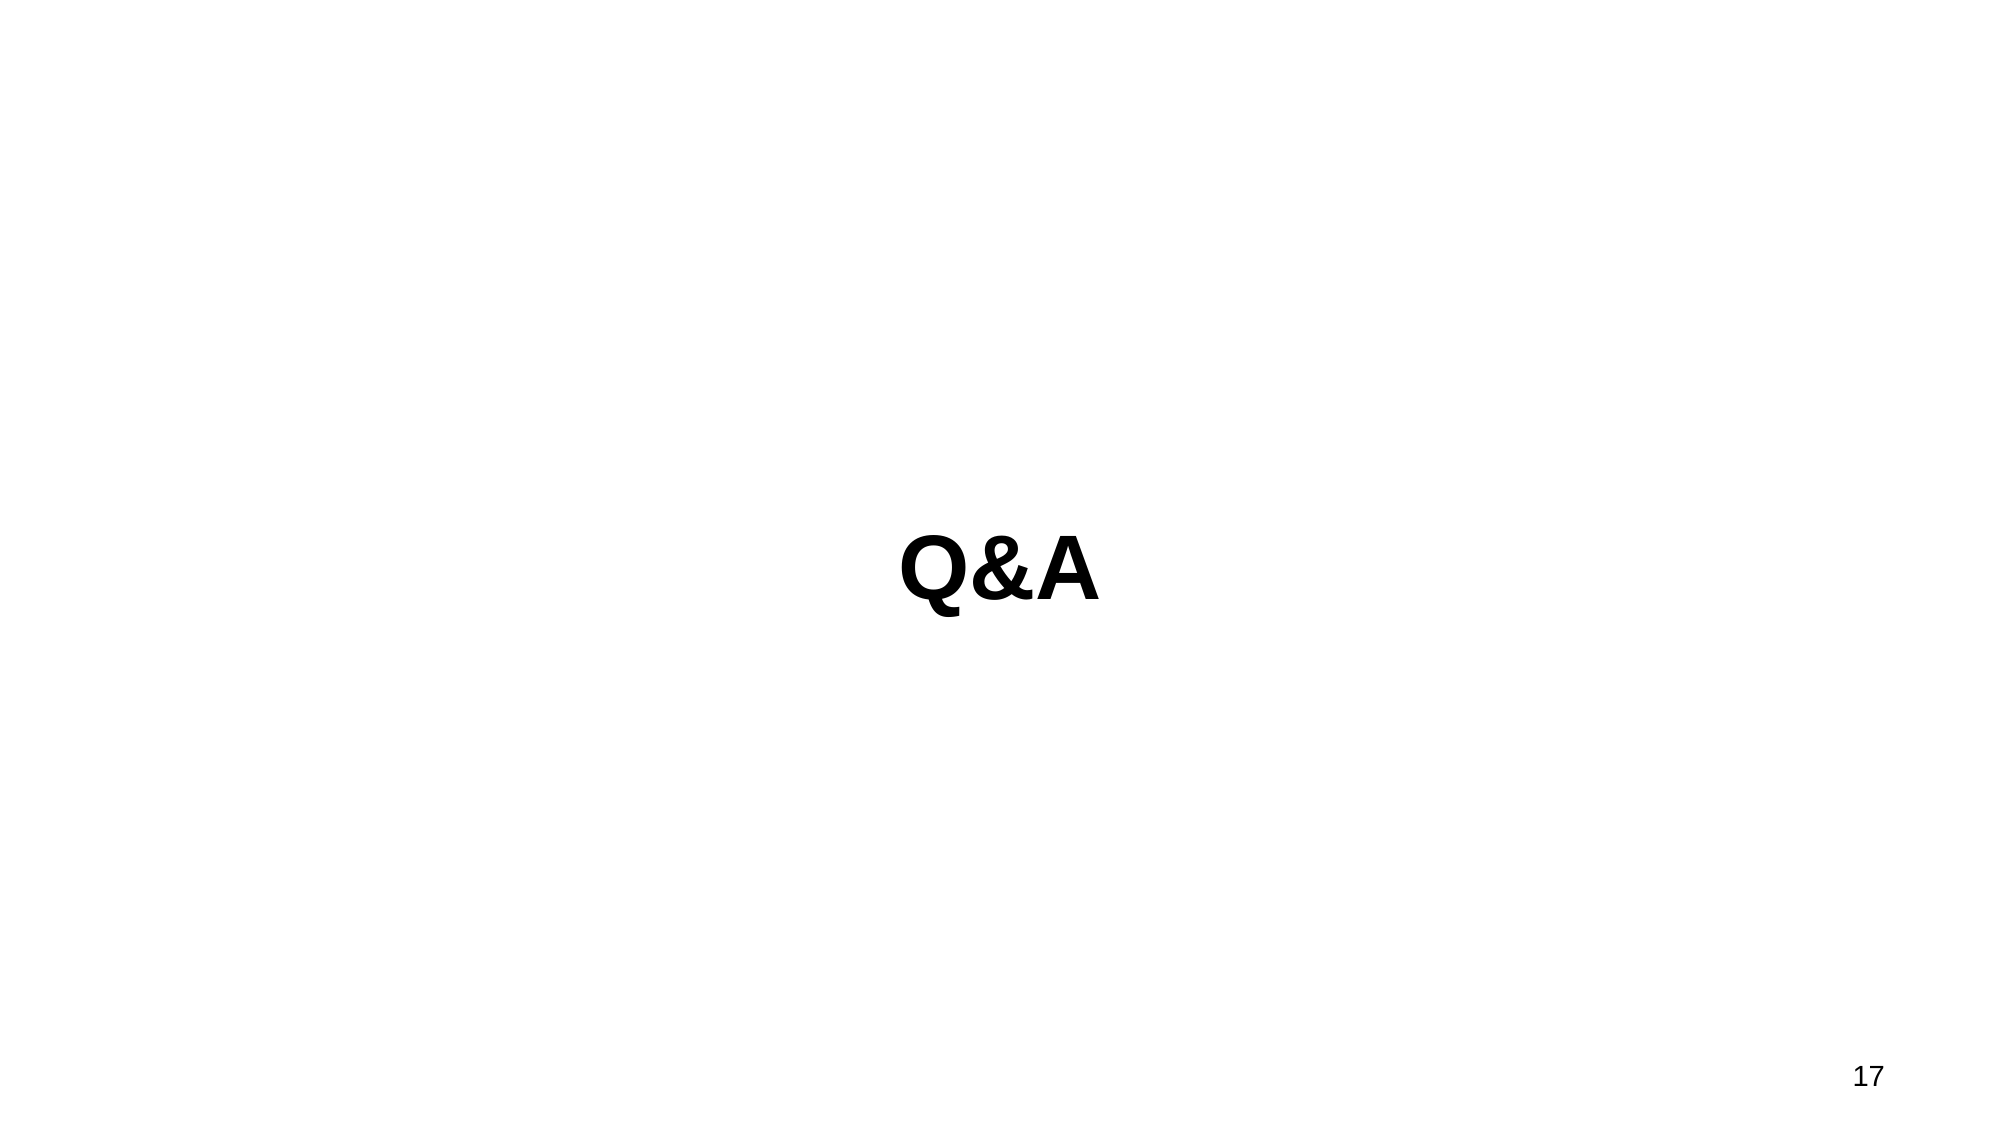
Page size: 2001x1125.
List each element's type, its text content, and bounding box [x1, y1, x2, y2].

title Q&A [99, 468, 1900, 657]
slide_number 17 [1433, 1050, 1900, 1103]
